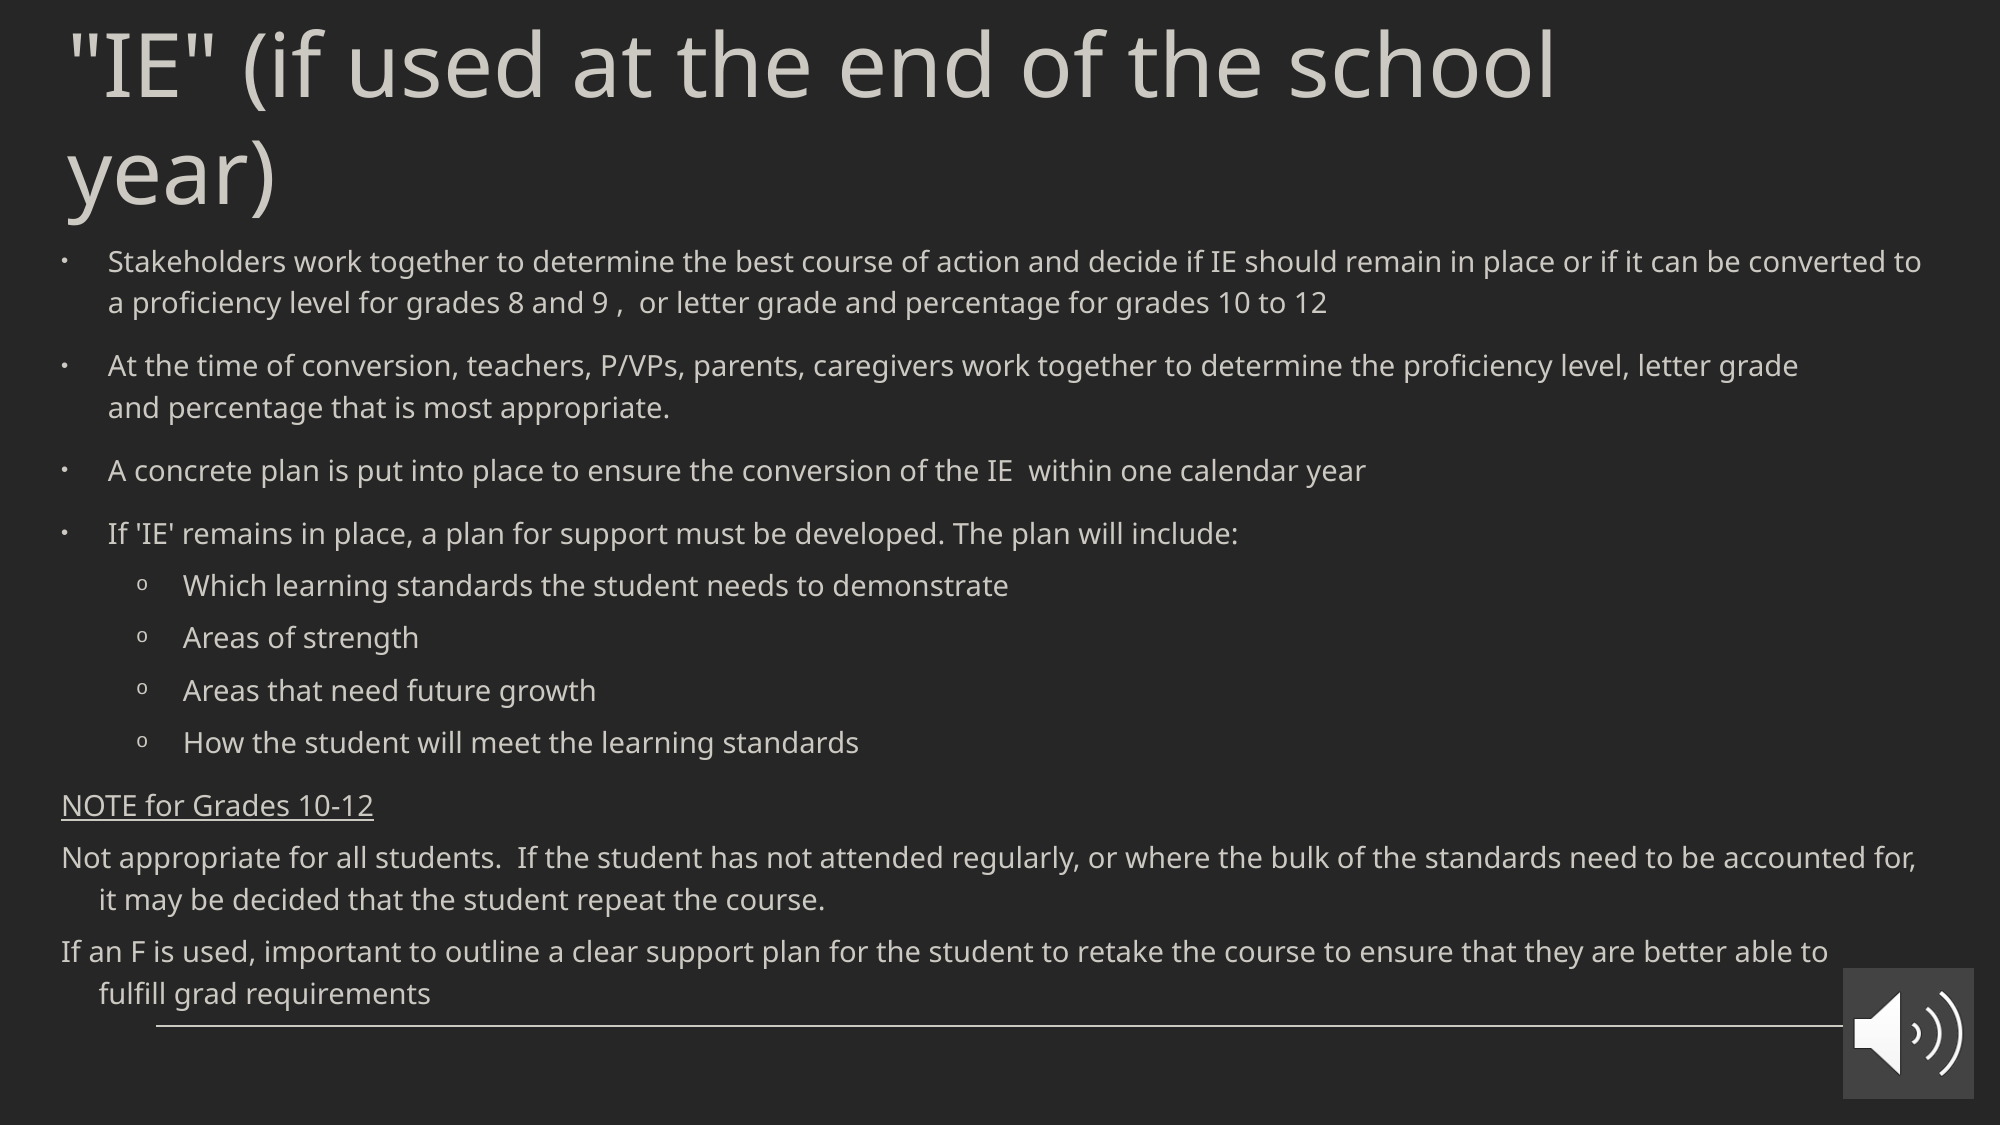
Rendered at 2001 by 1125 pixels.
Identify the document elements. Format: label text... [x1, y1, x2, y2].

title "IE" (if used at the end of the school year) [52, 0, 1765, 228]
list Stakeholders work together to determine the best course of action and decide if IE should remain in place or if it can be converted to a proficiency level for grades 8 and 9 , or letter grade and percentage for grades 10 to 12 At the time of conversion, teachers, P/VPs, parents, caregivers work together to determine the proficiency level, letter grade and percentage that is most appropriate. A concrete plan is put into place to ensure the conversion of the IE within one calendar year If 'IE' remains in place, a plan for support must be developed. The plan will include: Which learning standards the student needs to demonstrate Areas of strength Areas that need future growth How the student will meet the learning standards NOTE for Grades 10-12 Not appropriate for all students. If the student has not attended regularly, or where the bulk of the standards need to be accounted for, it may be decided that the student repeat the course. If an F is used, important to outline a clear support plan for the student to retake the course to ensure that they are better able to fulfill grad requirements [46, 228, 1955, 762]
picture [1841, 966, 1975, 1100]
